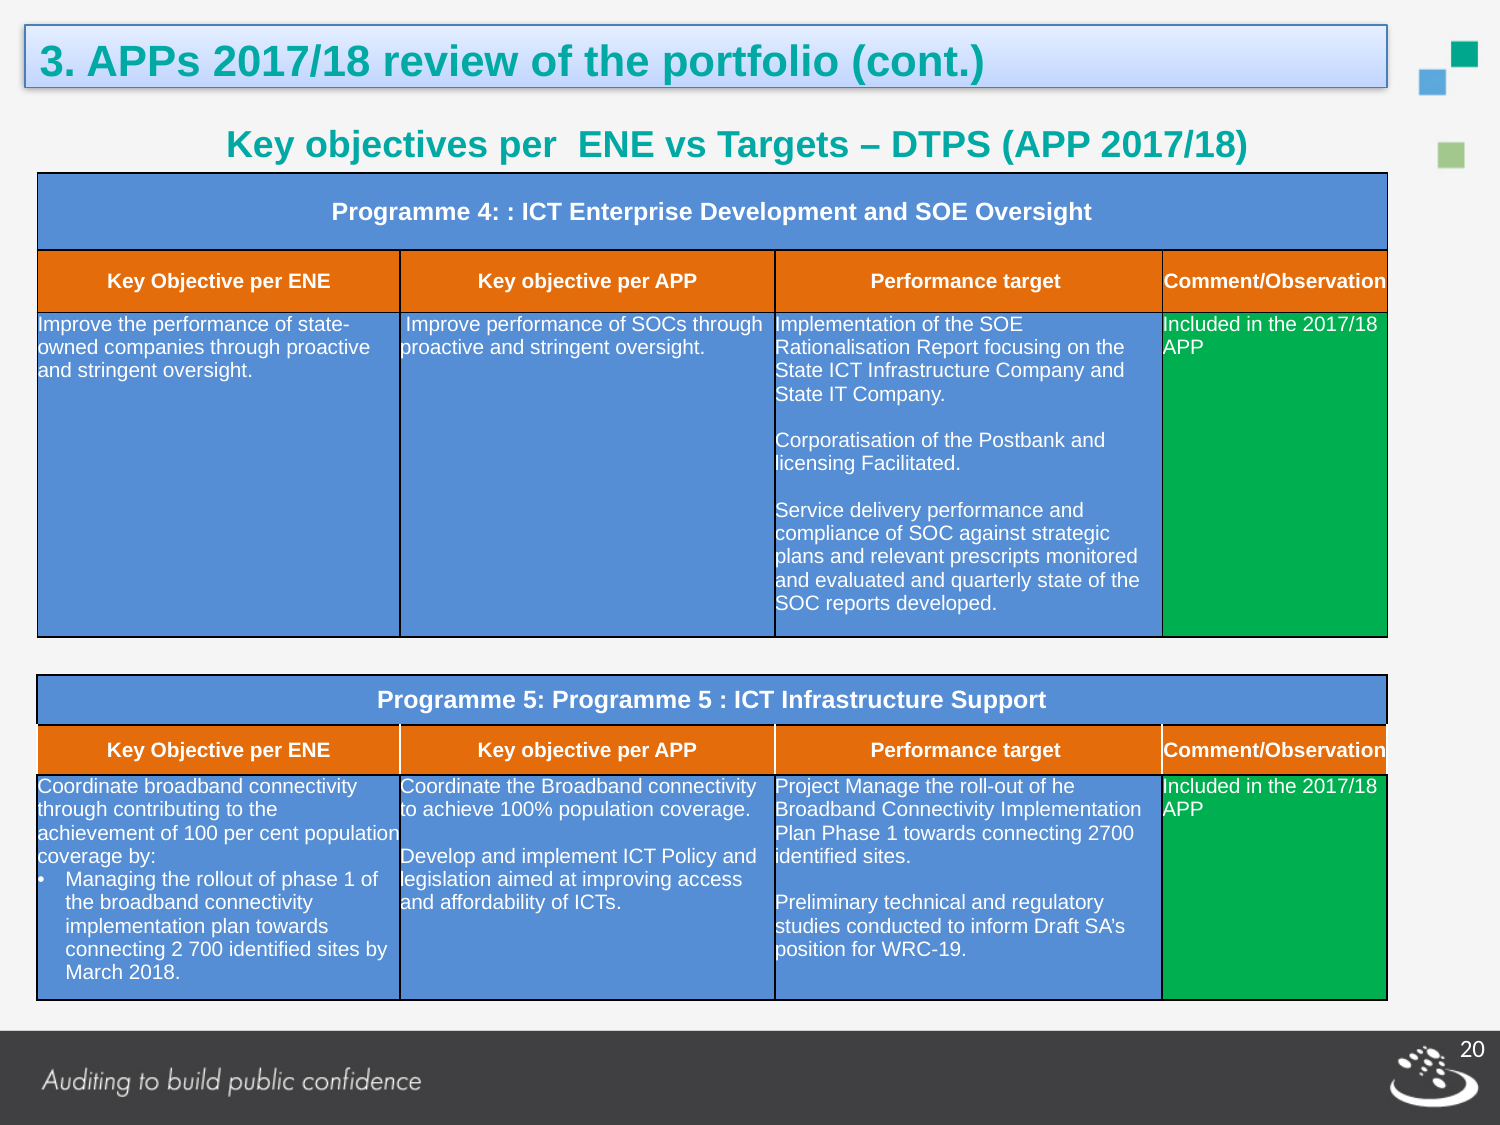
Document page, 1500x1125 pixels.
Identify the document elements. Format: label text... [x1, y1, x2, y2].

table_cell Improve the performance of state-owned companies through proactive and stringent oversight. [38, 313, 399, 636]
table_cell Comment/Observation [1163, 251, 1387, 312]
table_cell Key Objective per ENE [38, 726, 399, 774]
table_cell Performance target [776, 251, 1162, 312]
table_cell Project Manage the roll-out of he Broadband Connectivity Implementation Plan Phase 1 towards connecting 2700 identified sites. Preliminary technical and regulatory studies conducted to inform Draft SA’s position for WRC-19. [776, 776, 1161, 999]
table_cell Implementation of the SOE Rationalisation Report focusing on the State ICT Infrastructure Company and State IT Company. Corporatisation of the Postbank and licensing Facilitated. Service delivery performance and compliance of SOC against strategic plans and relevant prescripts monitored and evaluated and quarterly state of the SOC reports developed. [776, 313, 1162, 636]
table_cell Included in the 2017/18 APP [1163, 776, 1386, 999]
table_header Programme 4: : ICT Enterprise Development and SOE Oversight [38, 174, 1387, 249]
table_cell Performance target [776, 726, 1161, 774]
table_cell Key objective per APP [401, 251, 774, 312]
picture [0, 0, 1500, 1125]
table_cell Comment/Observation [1163, 726, 1386, 774]
table_cell Included in the 2017/18 APP [1163, 313, 1387, 636]
table_header Programme 5: Programme 5 : ICT Infrastructure Support [38, 676, 1386, 724]
table_cell Key objective per APP [401, 726, 774, 774]
table_cell Coordinate the Broadband connectivity to achieve 100% population coverage. Develop and implement ICT Policy and legislation aimed at improving access and affordability of ICTs. [401, 776, 774, 999]
text_box 20 [1374, 1025, 1500, 1063]
text_box 3. APPs 2017/18 review of the portfolio (cont.) [24, 24, 1388, 88]
table_cell Improve performance of SOCs through proactive and stringent oversight. [401, 313, 774, 636]
table_cell Key Objective per ENE [38, 251, 399, 312]
table_cell Coordinate broadband connectivity through contributing to the achievement of 100 per cent population coverage by: Managing the rollout of phase 1 of the broadband connectivity implementation plan towards connecting 2 700 identified sites by March 2018. [38, 776, 399, 999]
text_box Key objectives per ENE vs Targets – DTPS (APP 2017/18) [174, 112, 1300, 172]
